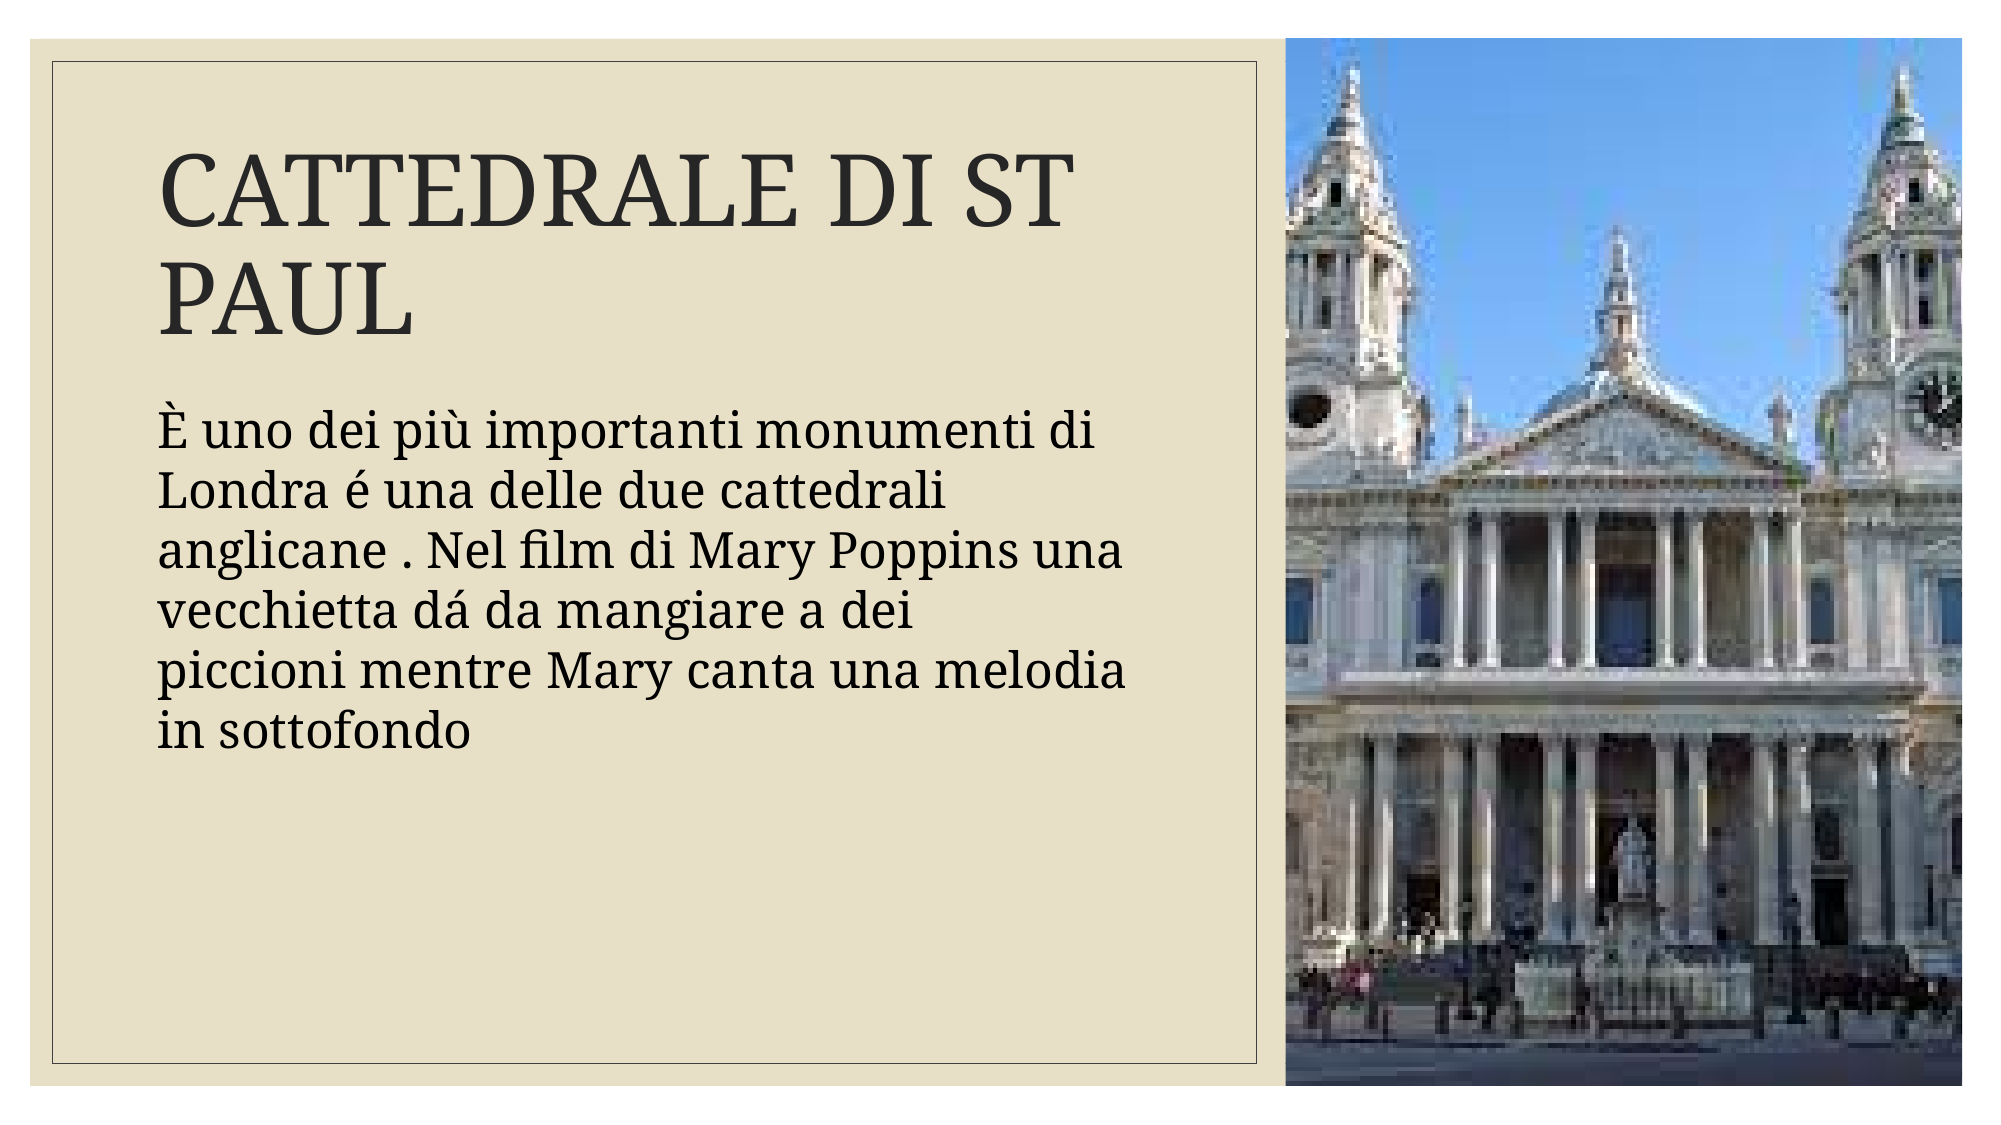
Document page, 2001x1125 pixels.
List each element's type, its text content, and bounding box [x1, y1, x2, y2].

text_box [52, 60, 1258, 1064]
text_box [29, 38, 1281, 1087]
list È uno dei più importanti monumenti di Londra é una delle due cattedrali anglicane . Nel film di Mary Poppins una vecchietta dá da mangiare a dei piccioni mentre Mary canta una melodia in sottofondo [142, 391, 1173, 990]
picture [1285, 38, 1963, 1086]
title CATTEDRALE DI ST PAUL [142, 105, 1173, 391]
